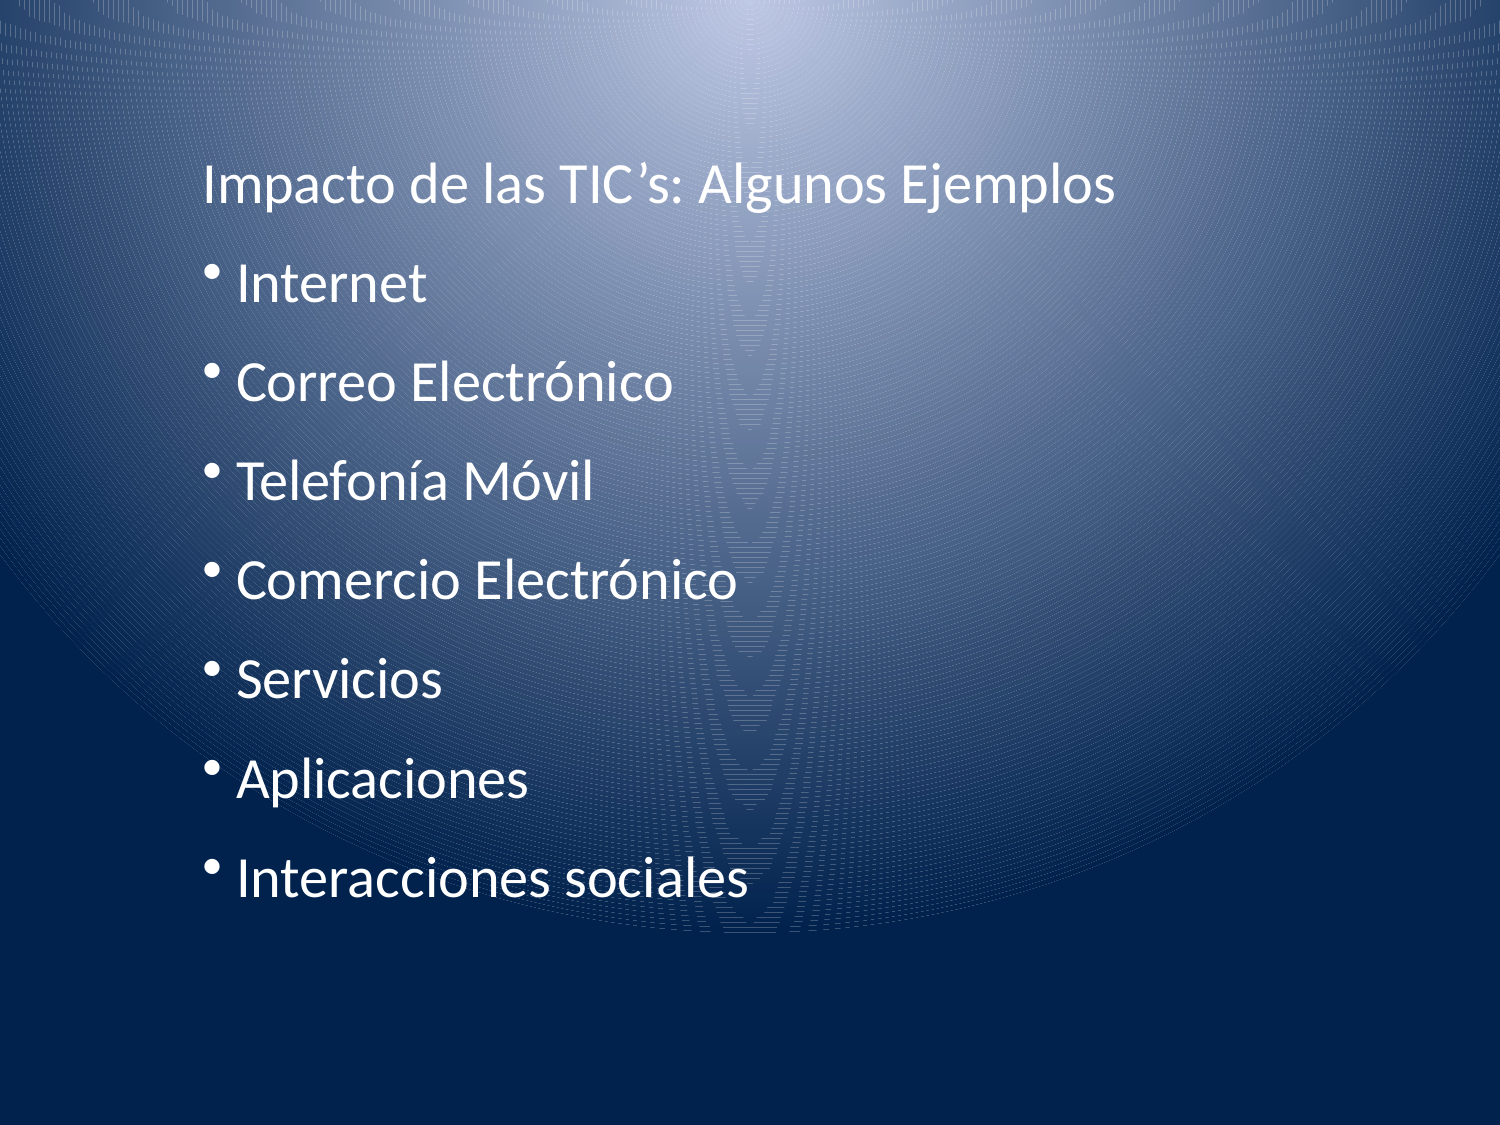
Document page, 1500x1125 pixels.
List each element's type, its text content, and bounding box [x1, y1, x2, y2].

text_box Impacto de las TIC’s: Algunos Ejemplos Internet Correo Electrónico Telefonía Móvil Comercio Electrónico Servicios Aplicaciones Interacciones sociales [187, 137, 1250, 917]
